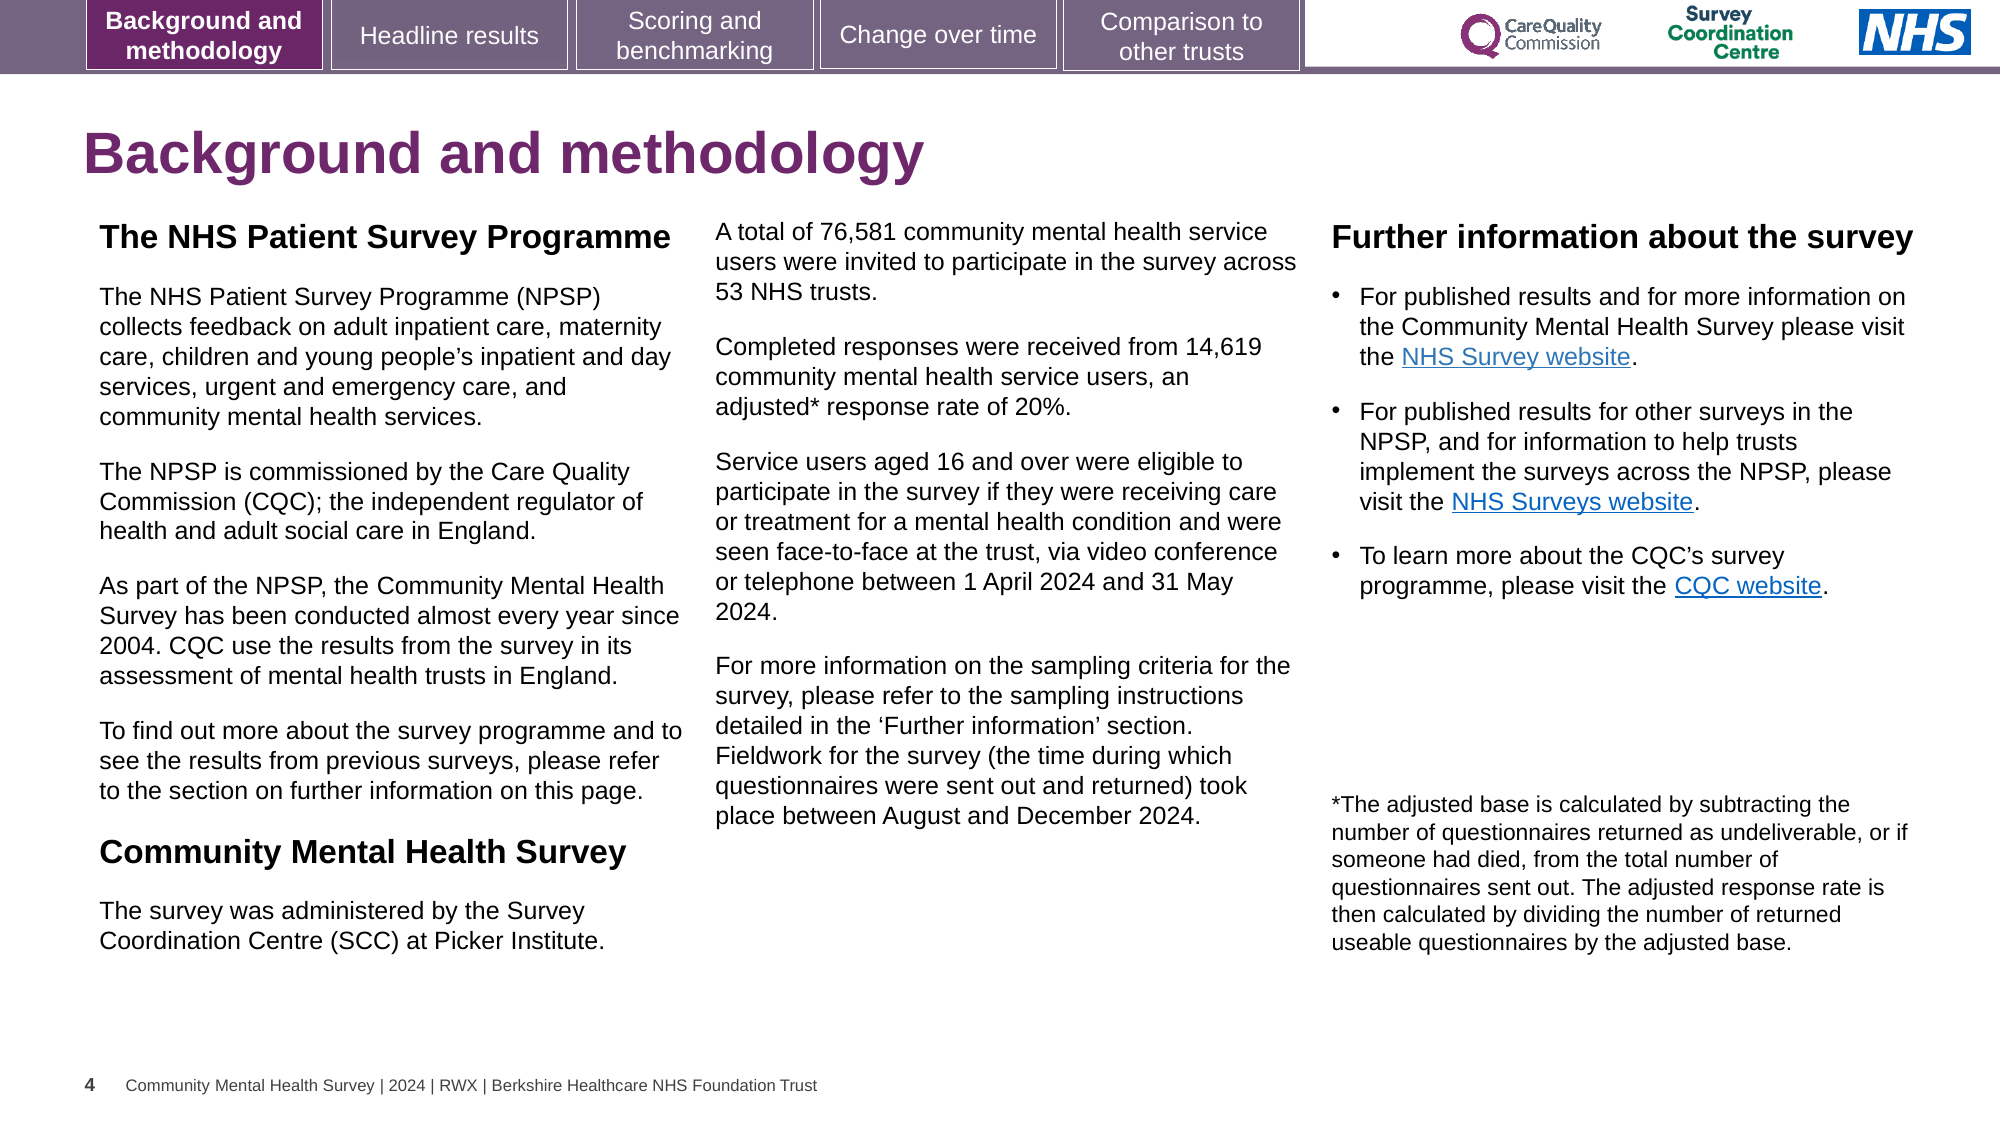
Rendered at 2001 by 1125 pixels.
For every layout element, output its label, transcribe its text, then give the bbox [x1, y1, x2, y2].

picture [1666, 3, 1794, 61]
picture [1460, 13, 1602, 59]
text_box 4 [84, 1065, 122, 1125]
text_box The NHS Patient Survey Programme The NHS Patient Survey Programme (NPSP) collects feedback on adult inpatient care, maternity care, children and young people’s inpatient and day services, urgent and emergency care, and community mental health services. The NPSP is commissioned by the Care Quality Commission (CQC); the independent regulator of health and adult social care in England. As part of the NPSP, the Community Mental Health Survey has been conducted almost every year since 2004. CQC use the results from the survey in its assessment of mental health trusts in England. To find out more about the survey programme and to see the results from previous surveys, please refer to the section on further information on this page. Community Mental Health Survey The survey was administered by the Survey Coordination Centre (SCC) at Picker Institute. A total of 76,581 community mental health service users were invited to participate in the survey across 53 NHS trusts. Completed responses were received from 14,619 community mental health service users, an adjusted* response rate of 20%. Service users aged 16 and over were eligible to participate in the survey if they were receiving care or treatment for a mental health condition and were seen face-to-face at the trust, via video conference or telephone between 1 April 2024 and 31 May 2024. For more information on the sampling criteria for the survey, please refer to the sampling instructions detailed in the ‘Further information’ section. Fieldwork for the survey (the time during which questionnaires were sent out and returned) took place between August and December 2024. Further information about the survey For published results and for more information on the Community Mental Health Survey please visit the NHS Survey website. For published results for other surveys in the NPSP, and for information to help trusts implement the surveys across the NPSP, please visit the NHS Surveys website. To learn more about the CQC’s survey programme, please visit the CQC website. *The adjusted base is calculated by subtracting the number of questionnaires returned as undeliverable, or if someone had died, from the total number of questionnaires sent out. The adjusted response rate is then calculated by dividing the number of returned useable questionnaires by the adjusted base. [84, 208, 1933, 989]
title Background and methodology [68, 100, 1942, 209]
picture [1859, 9, 1971, 55]
